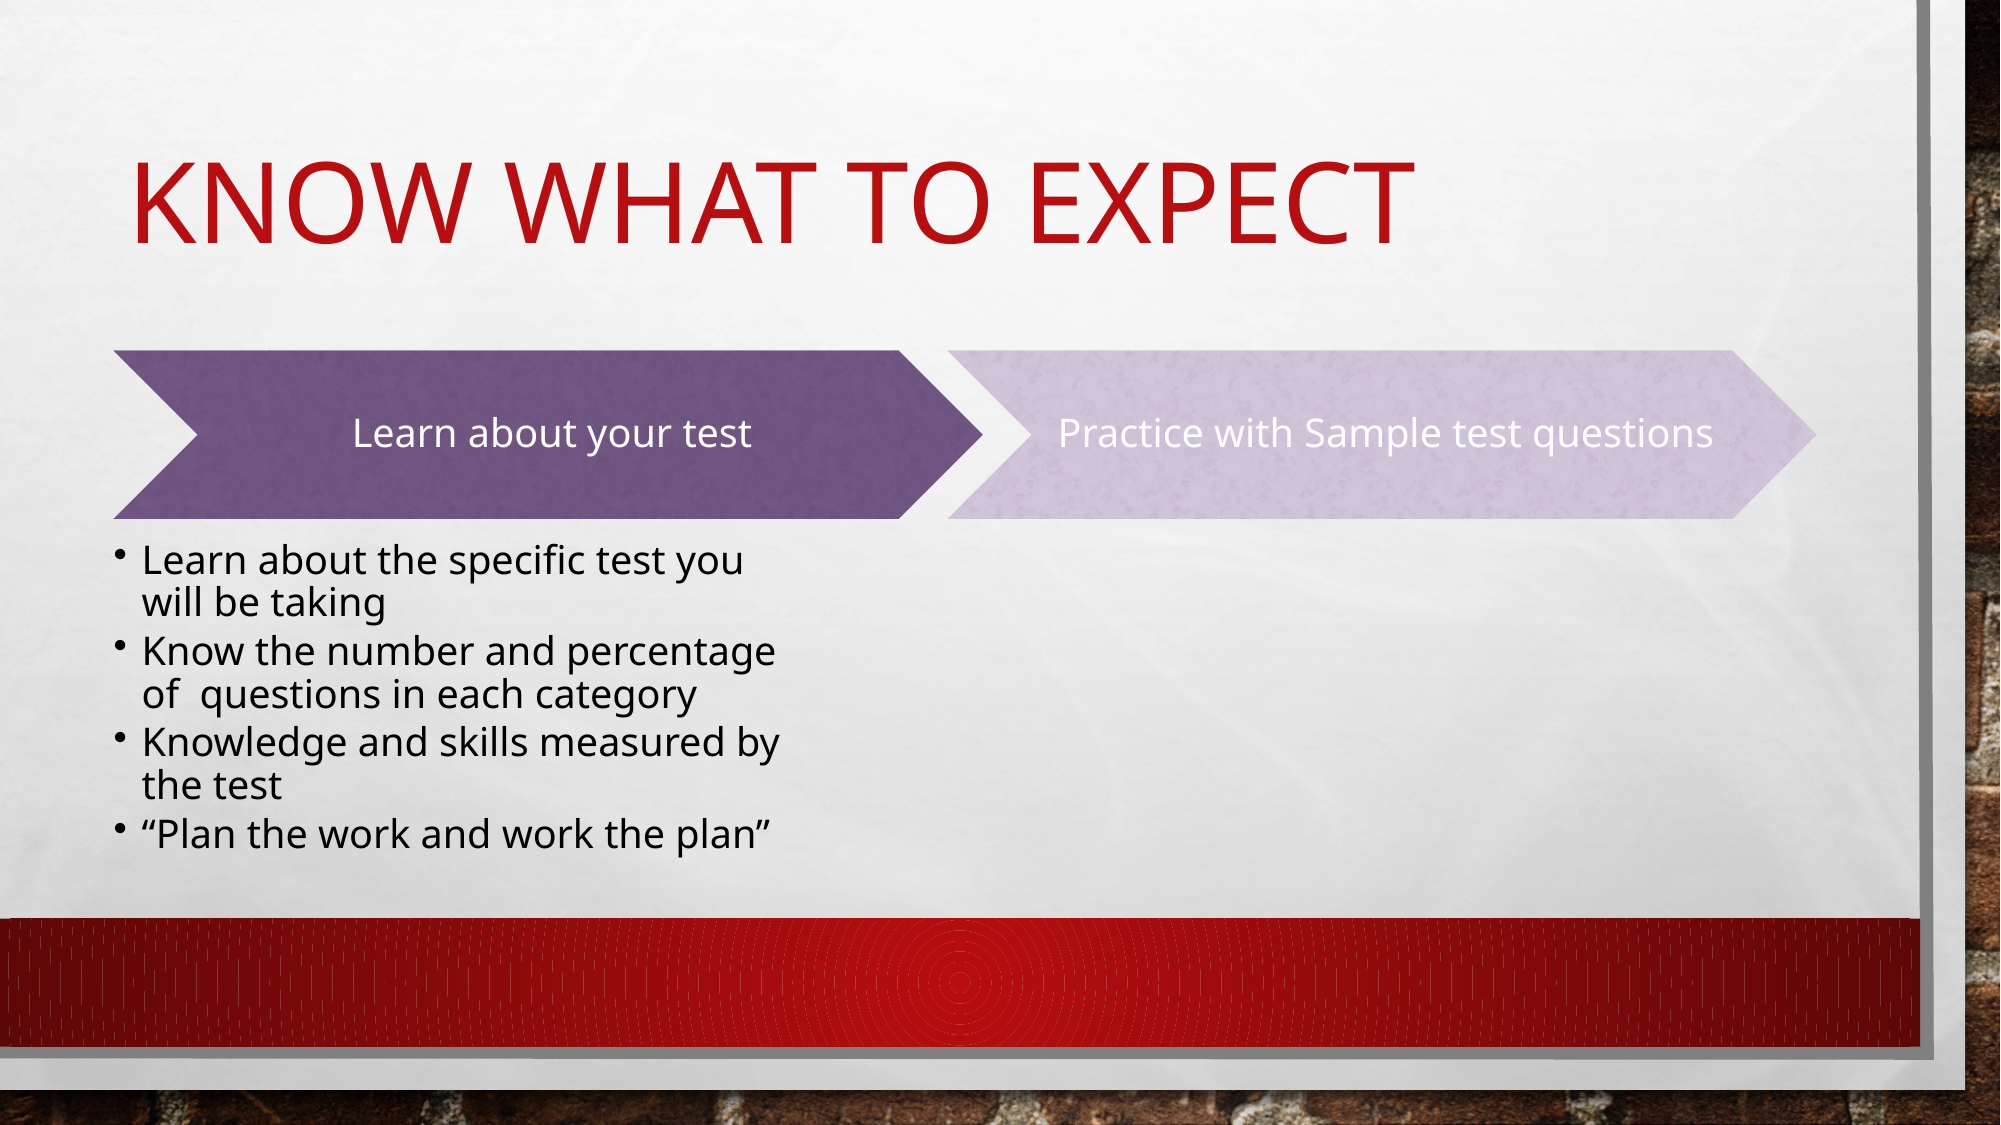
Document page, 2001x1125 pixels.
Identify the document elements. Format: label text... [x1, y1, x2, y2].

title Know what to expect [112, 112, 1818, 302]
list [112, 338, 1818, 883]
picture [0, 0, 2000, 1125]
